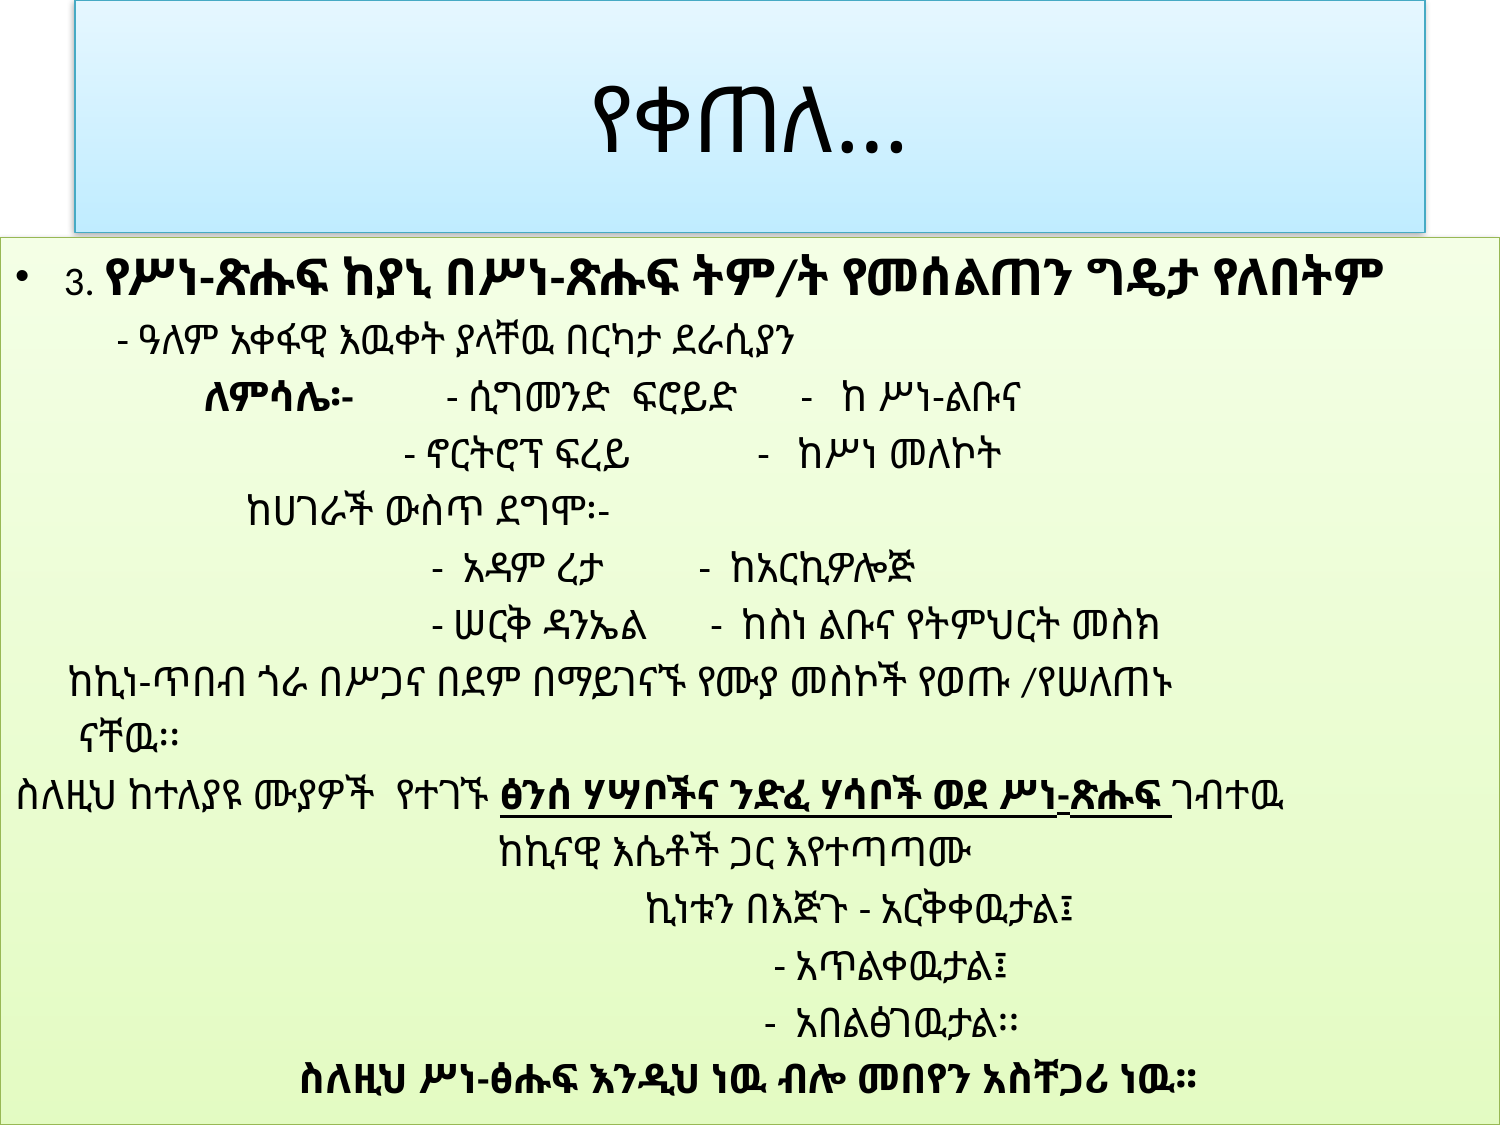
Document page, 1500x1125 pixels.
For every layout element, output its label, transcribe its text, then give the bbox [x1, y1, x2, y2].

title የቀጠለ… [74, 0, 1426, 233]
list 3. የሥነ-ጽሑፍ ከያኒ በሥነ-ጽሑፍ ትም/ት የመሰልጠን ግዴታ የለበትም - ዓለም አቀፋዊ እዉቀት ያላቸዉ በርካታ ደራሲያን ለምሳሌ፡- - ሲግመንድ ፍሮይድ - ከ ሥነ-ልቡና - ኖርትሮፕ ፍረይ - ከሥነ መለኮት ከሀገራች ውስጥ ደግሞ፡- - አዳም ረታ - ከአርኪዎሎጅ - ሠርቅ ዳንኤል - ከስነ ልቡና የትምህርት መስክ ከኪነ-ጥበብ ጎራ በሥጋና በደም በማይገናኙ የሙያ መስኮች የወጡ /የሠለጠኑ ናቸዉ፡፡ ስለዚህ ከተለያዩ ሙያዎች የተገኙ ፅንሰ ሃሣቦችና ንድፈ ሃሳቦች ወደ ሥነ-ጽሑፍ ገብተዉ ከኪናዊ እሴቶች ጋር እየተጣጣሙ ኪነቱን በእጅጉ - አርቅቀዉታል፤ - አጥልቀዉታል፤ - አበልፅገዉታል፡፡ ስለዚህ ሥነ-ፅሑፍ እንዲህ ነዉ ብሎ መበየን አስቸጋሪ ነዉ፡፡ [0, 237, 1500, 1125]
